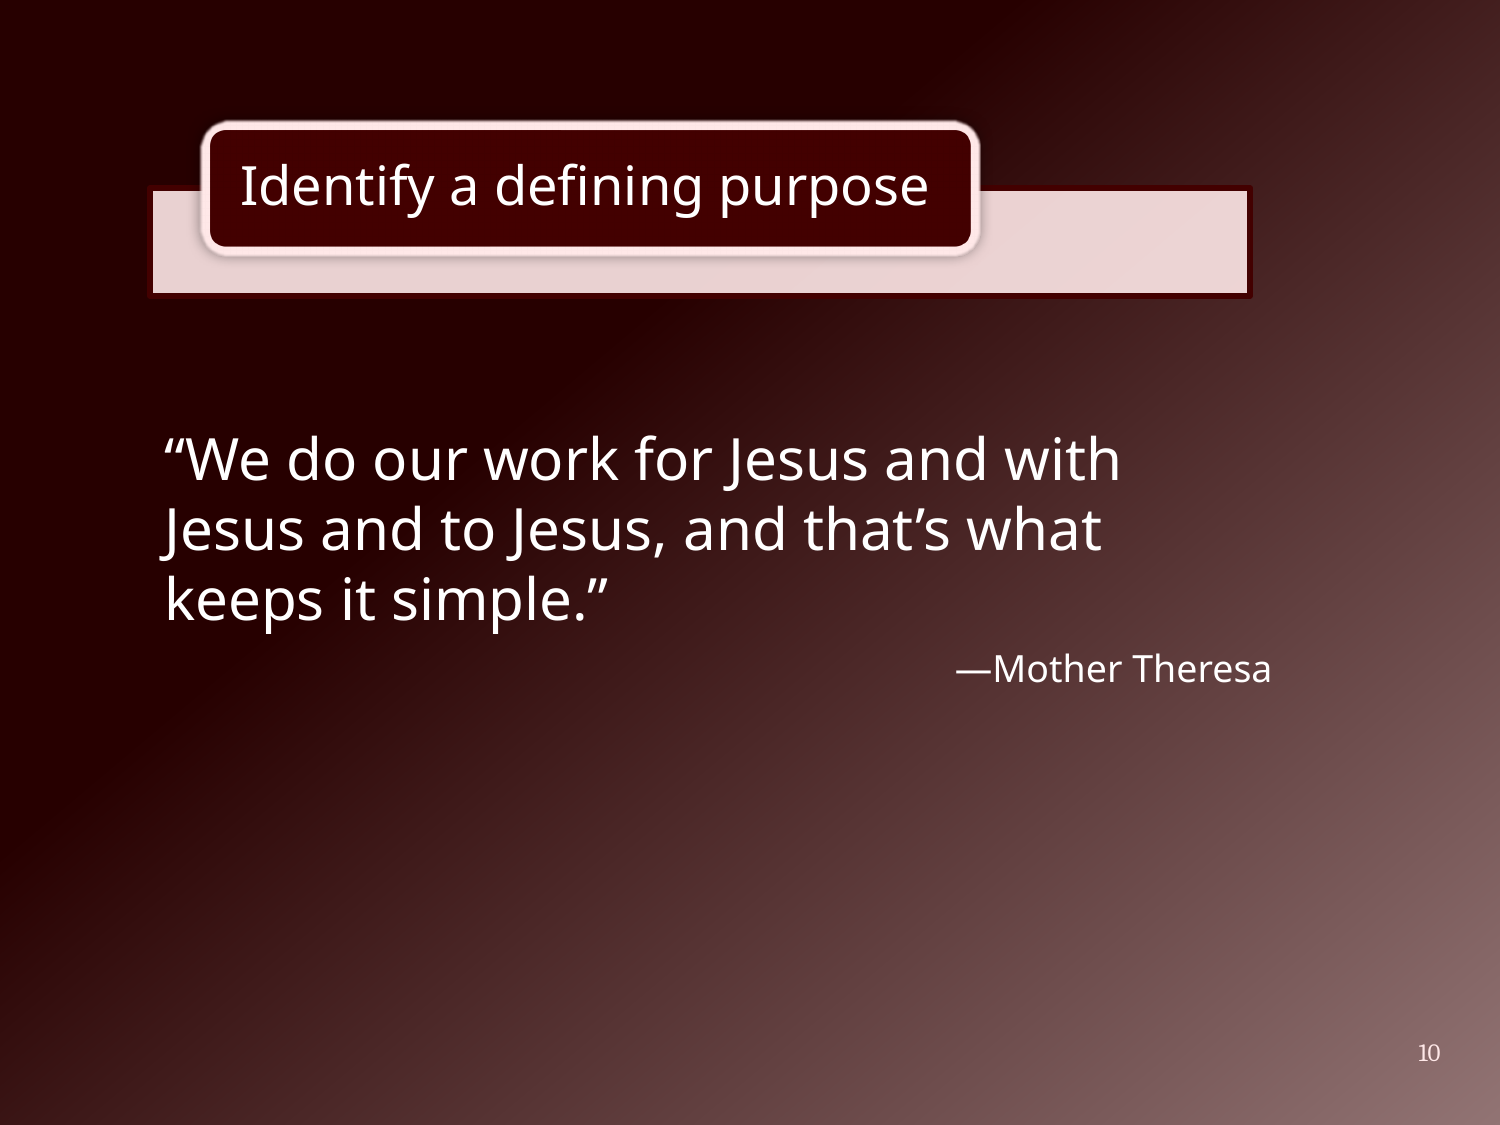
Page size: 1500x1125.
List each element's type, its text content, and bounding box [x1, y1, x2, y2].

slide_number 10 [1379, 1014, 1480, 1089]
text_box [152, 127, 1249, 294]
list “We do our work for Jesus and with Jesus and to Jesus, and that’s what keeps it simple.” —Mother Theresa [150, 337, 1288, 1013]
